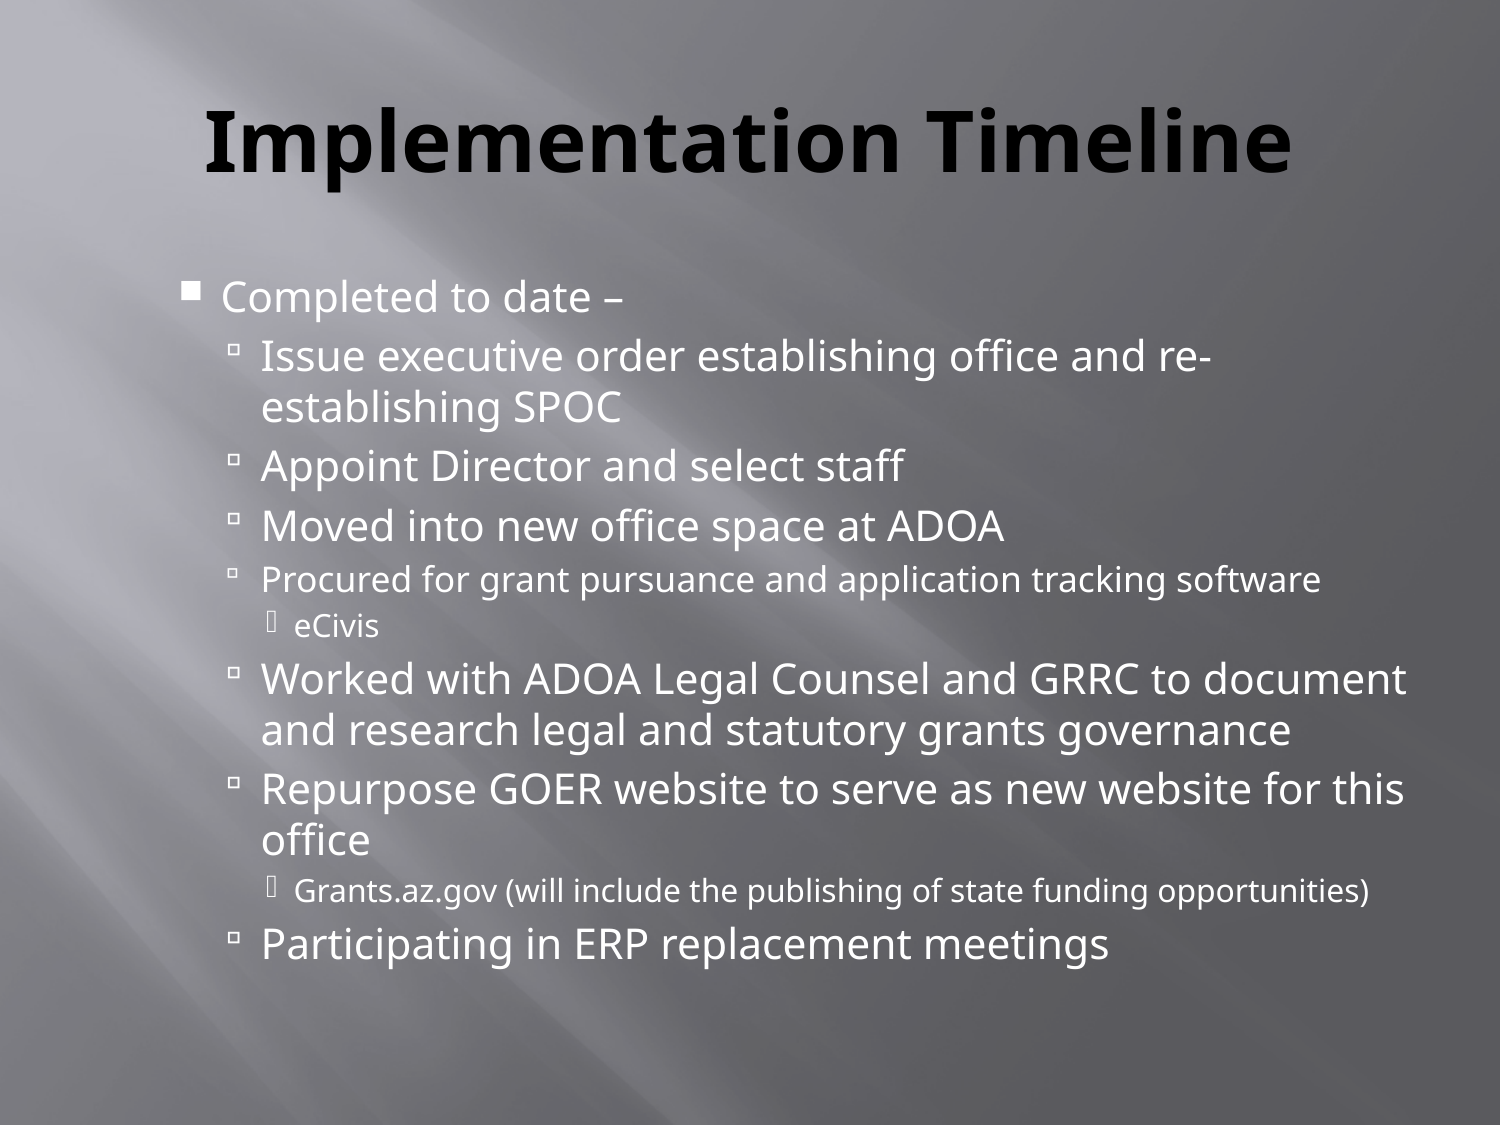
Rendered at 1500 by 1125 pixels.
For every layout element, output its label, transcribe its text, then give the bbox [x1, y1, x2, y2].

list Completed to date – Issue executive order establishing office and re-establishing SPOC Appoint Director and select staff Moved into new office space at ADOA Procured for grant pursuance and application tracking software eCivis Worked with ADOA Legal Counsel and GRRC to document and research legal and statutory grants governance Repurpose GOER website to serve as new website for this office Grants.az.gov (will include the publishing of state funding opportunities) Participating in ERP replacement meetings [75, 262, 1425, 1035]
title Implementation Timeline [75, 45, 1425, 233]
